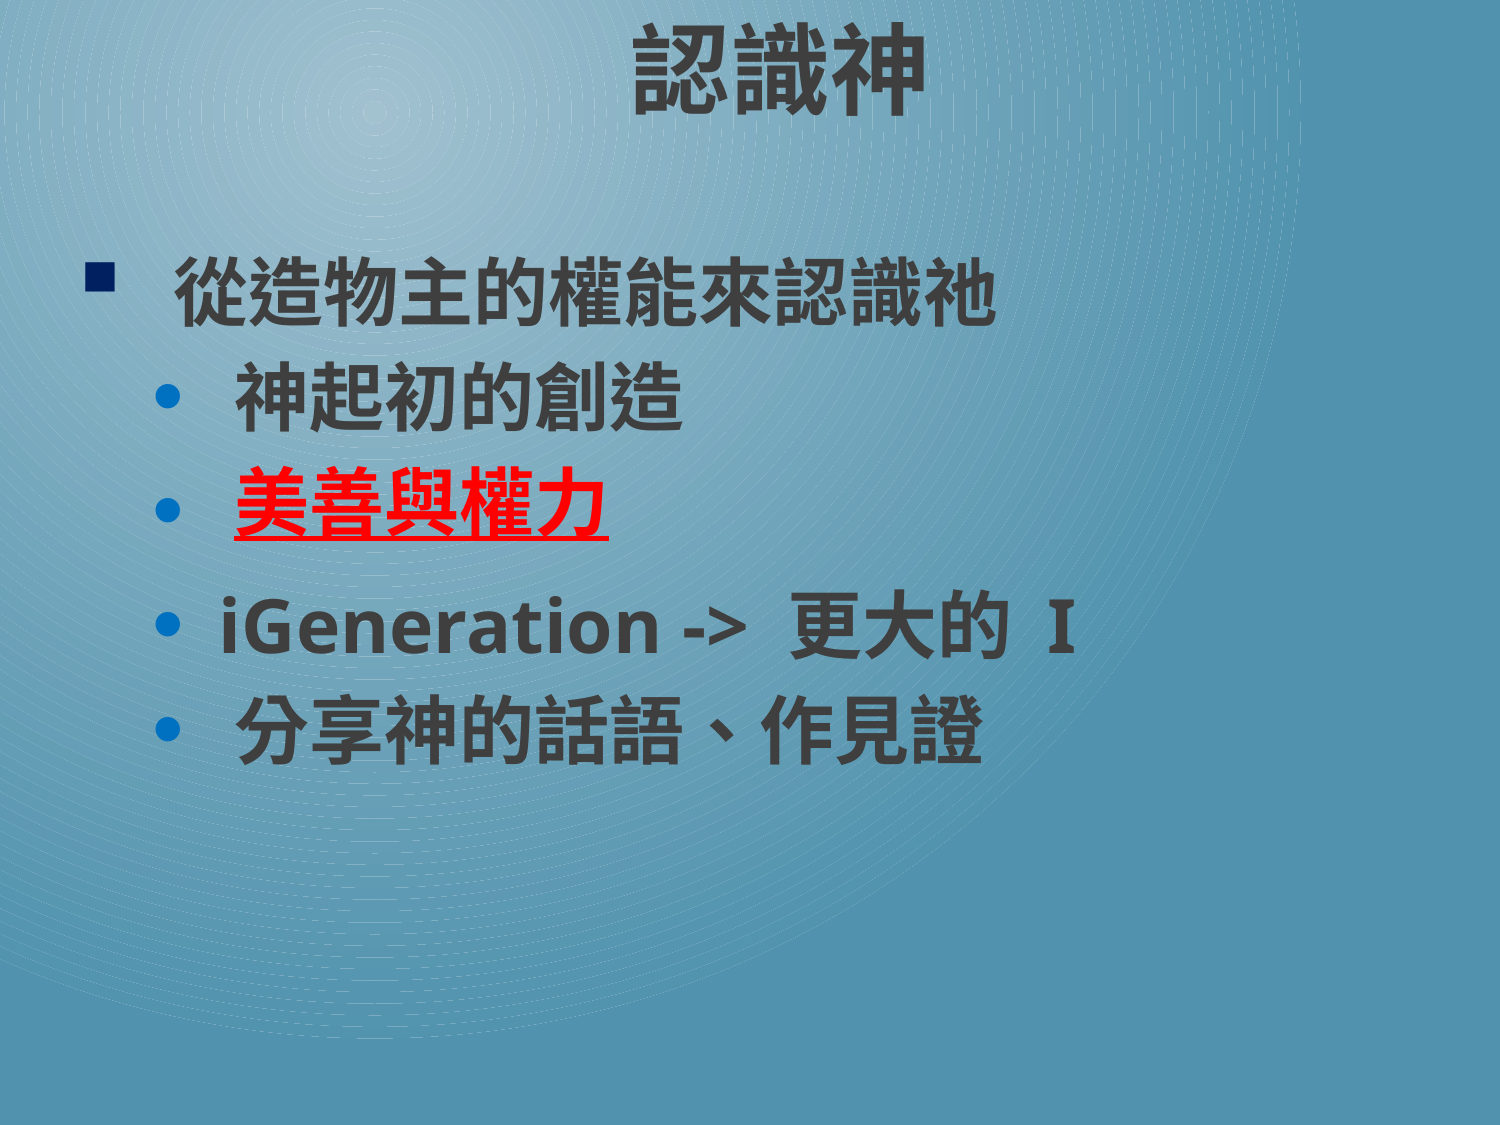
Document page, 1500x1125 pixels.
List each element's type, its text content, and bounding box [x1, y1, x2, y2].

title 認識神 [0, 0, 1500, 363]
list 從造物主的權能來認識祂 神起初的創造 美善與權力 iGeneration -> 更大的 I 分享神的話語、作見證 [62, 363, 1500, 1125]
